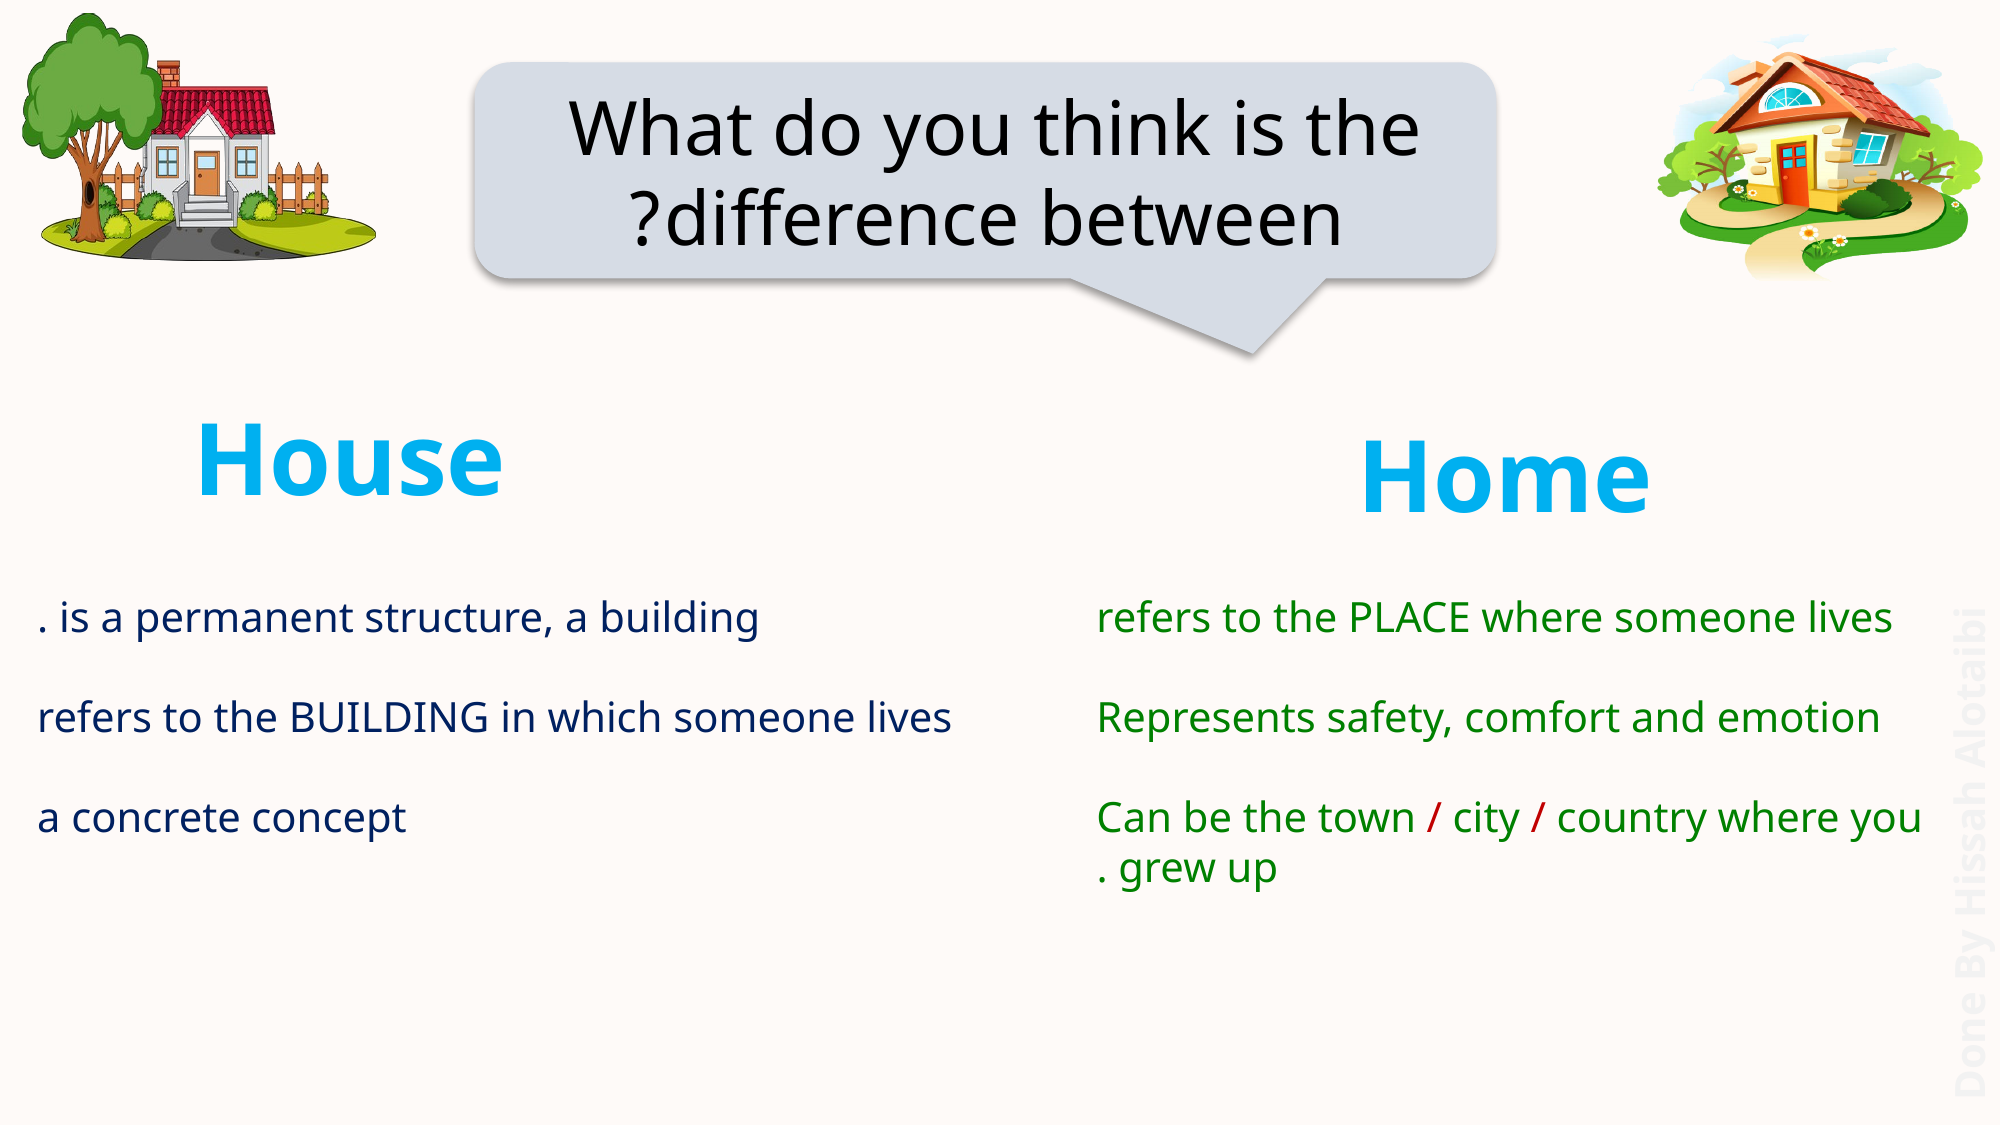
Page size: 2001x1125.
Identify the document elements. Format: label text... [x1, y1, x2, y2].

picture [1656, 23, 1985, 292]
text_box House [131, 387, 569, 523]
text_box Home [1231, 405, 1779, 540]
text_box is a permanent structure, a building . refers to the BUILDING in which someone lives a concrete concept [22, 583, 1045, 849]
text_box What do you think is the difference between? [474, 62, 1497, 354]
picture [22, 13, 376, 267]
text_box refers to the PLACE where someone lives Represents safety, comfort and emotion Can be the town / city / country where you grew up . [1081, 583, 2000, 899]
